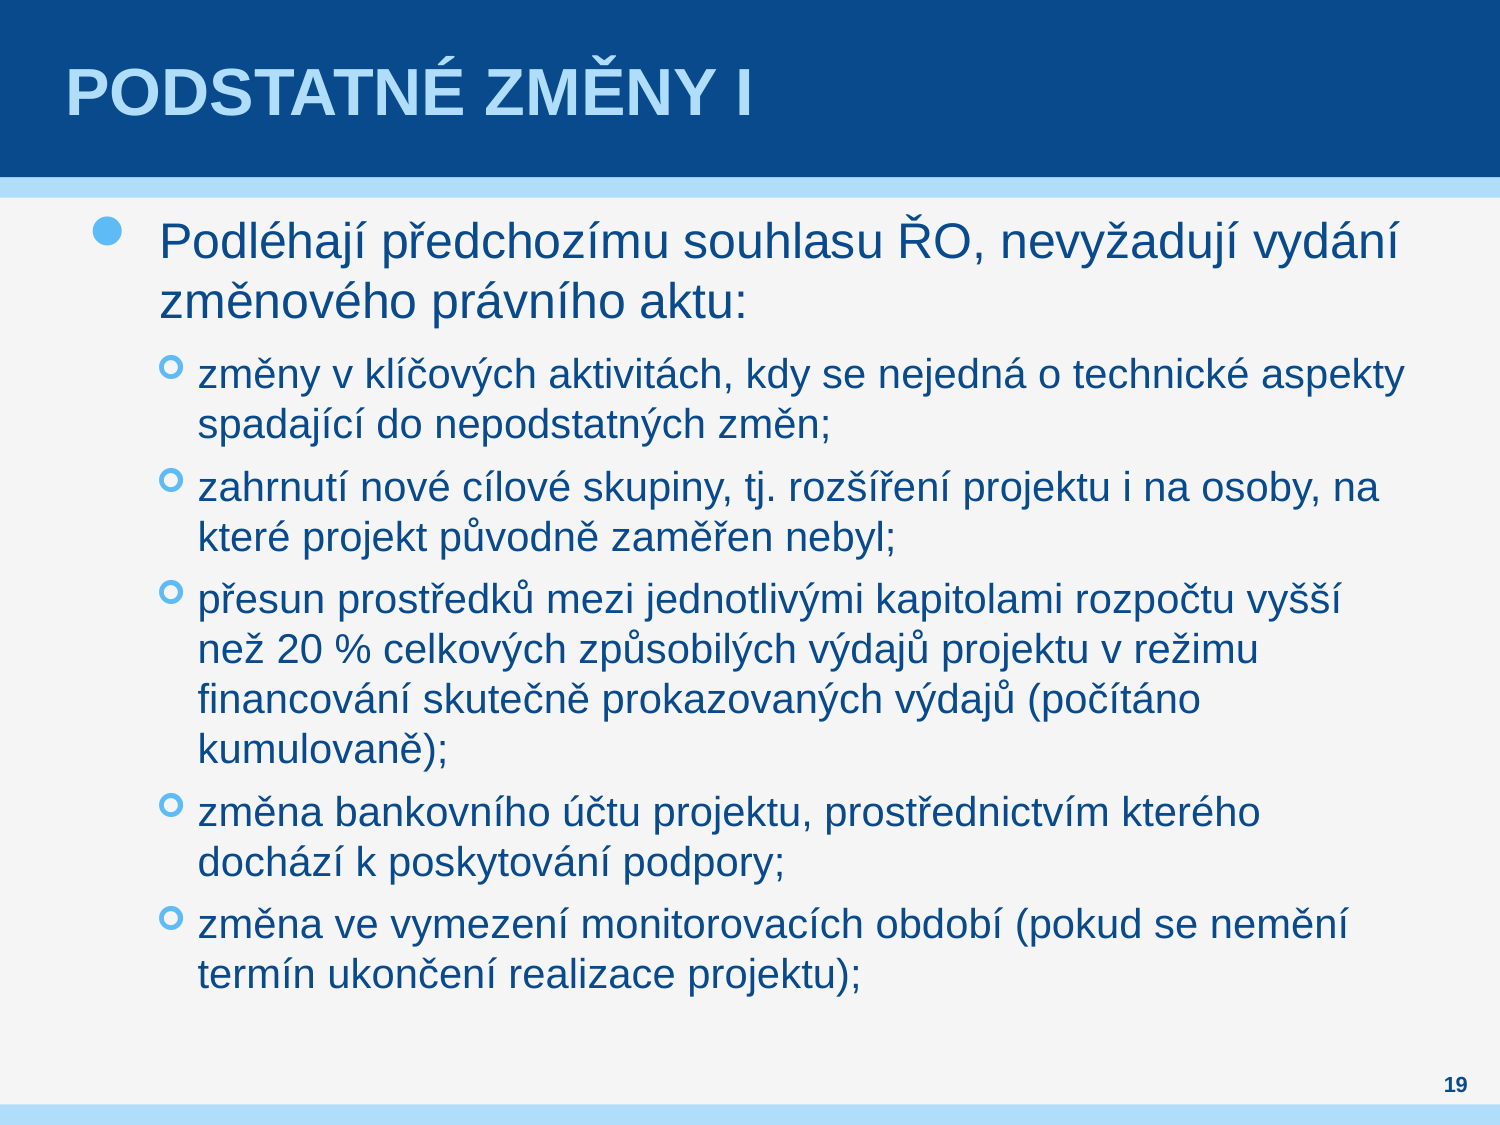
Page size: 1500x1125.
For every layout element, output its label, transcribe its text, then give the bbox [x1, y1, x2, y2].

slide_number 19 [1417, 1068, 1495, 1099]
title Podstatné změny I [59, 0, 1441, 178]
list Podléhají předchozímu souhlasu ŘO, nevyžadují vydání změnového právního aktu: změny v klíčových aktivitách, kdy se nejedná o technické aspekty spadající do nepodstatných změn; zahrnutí nové cílové skupiny, tj. rozšíření projektu i na osoby, na které projekt původně zaměřen nebyl; přesun prostředků mezi jednotlivými kapitolami rozpočtu vyšší než 20 % celkových způsobilých výdajů projektu v režimu financování skutečně prokazovaných výdajů (počítáno kumulovaně); změna bankovního účtu projektu, prostřednictvím kterého dochází k poskytování podpory; změna ve vymezení monitorovacích období (pokud se nemění termín ukončení realizace projektu); [88, 208, 1412, 917]
